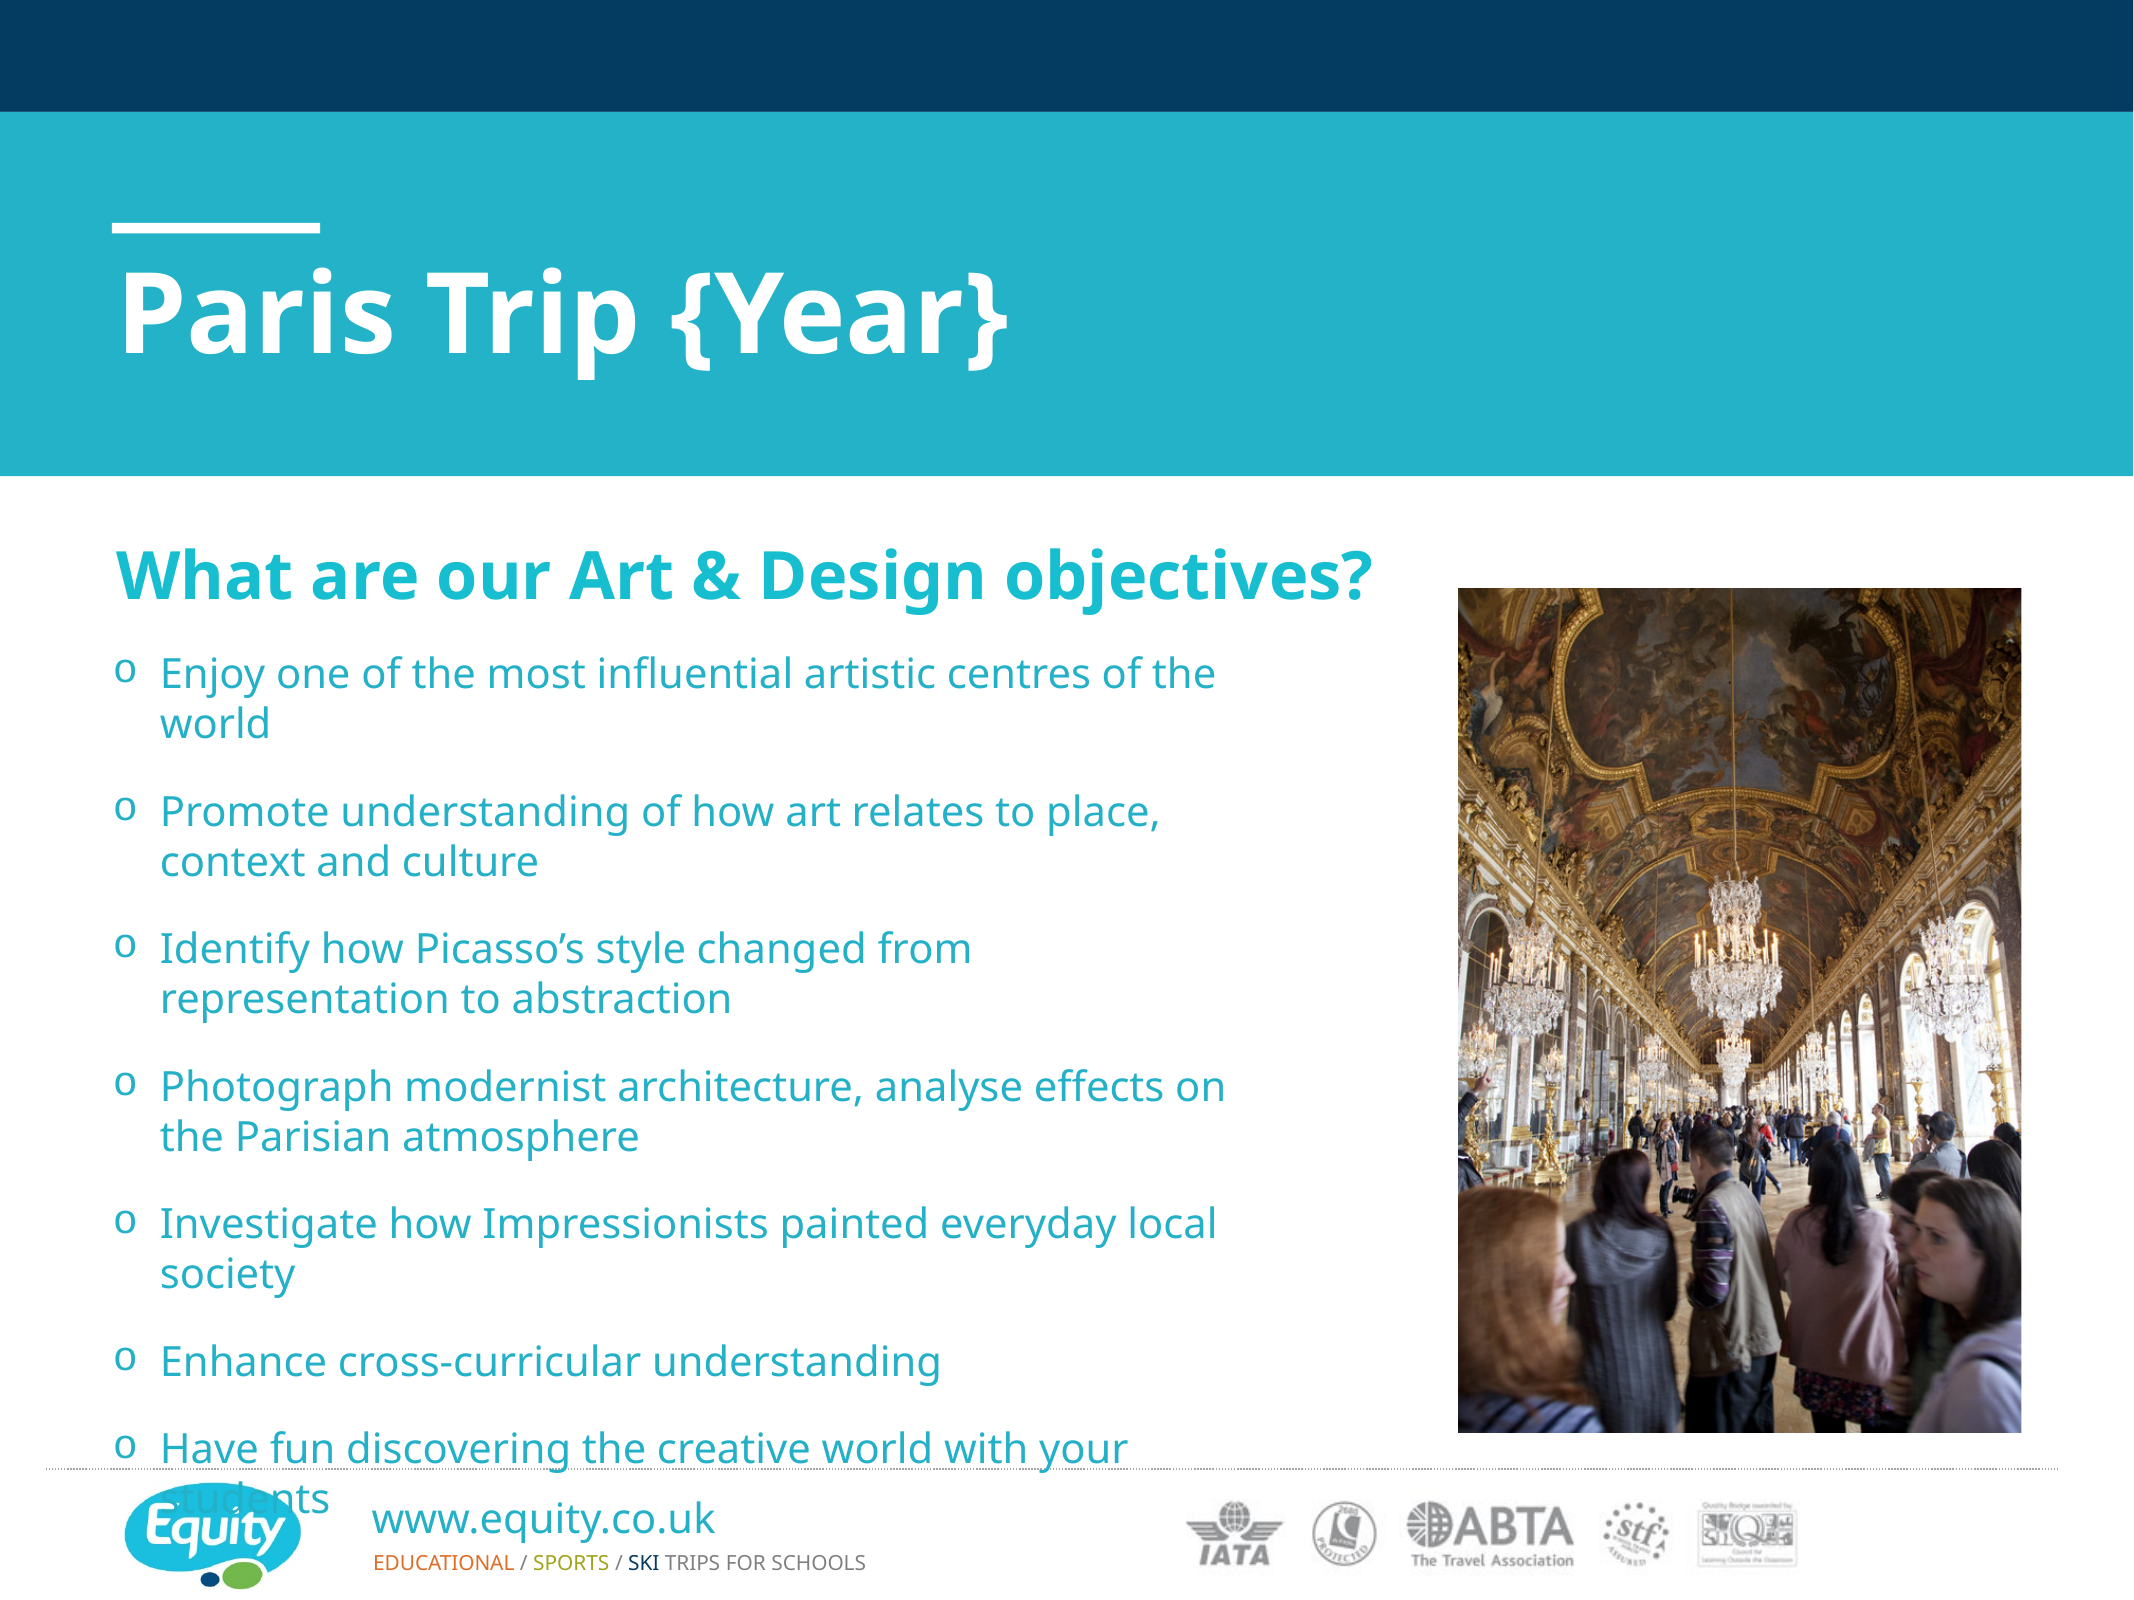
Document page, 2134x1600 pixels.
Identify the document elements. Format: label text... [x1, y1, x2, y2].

title What are our Art & Design objectives? [111, 537, 2077, 706]
text_box Paris Trip {Year} [111, 251, 1742, 421]
picture [109, 1484, 316, 1590]
picture [1186, 1487, 1812, 1582]
list Enjoy one of the most influential artistic centres of the world Promote understanding of how art relates to place, context and culture Identify how Picasso’s style changed from representation to abstraction Photograph modernist architecture, analyse effects on the Parisian atmosphere Investigate how Impressionists painted everyday local society Enhance cross-curricular understanding Have fun discovering the creative world with your students [98, 639, 1277, 1484]
picture [1457, 587, 2022, 1433]
